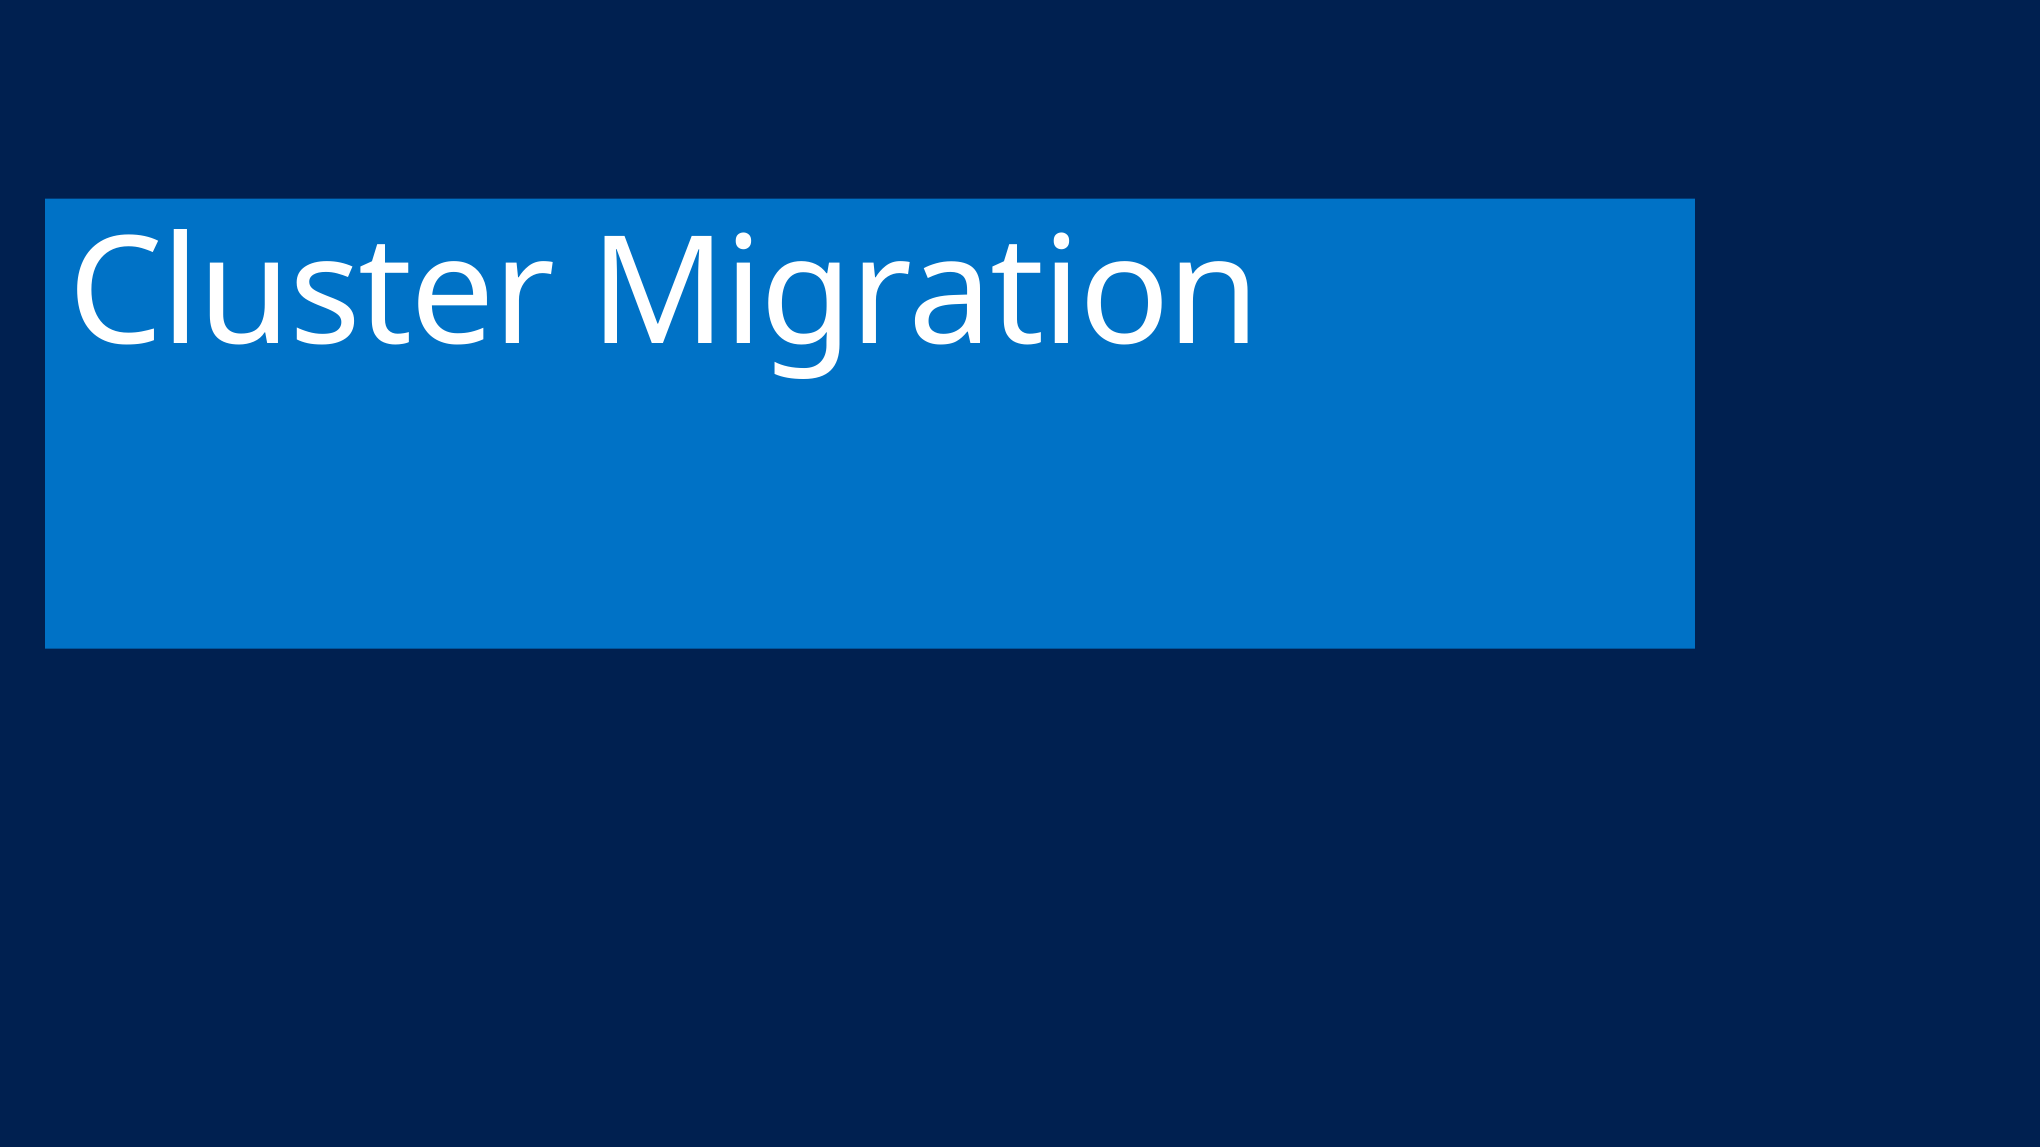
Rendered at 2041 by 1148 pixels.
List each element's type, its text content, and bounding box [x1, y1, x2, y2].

title Cluster Migration [45, 198, 1695, 651]
